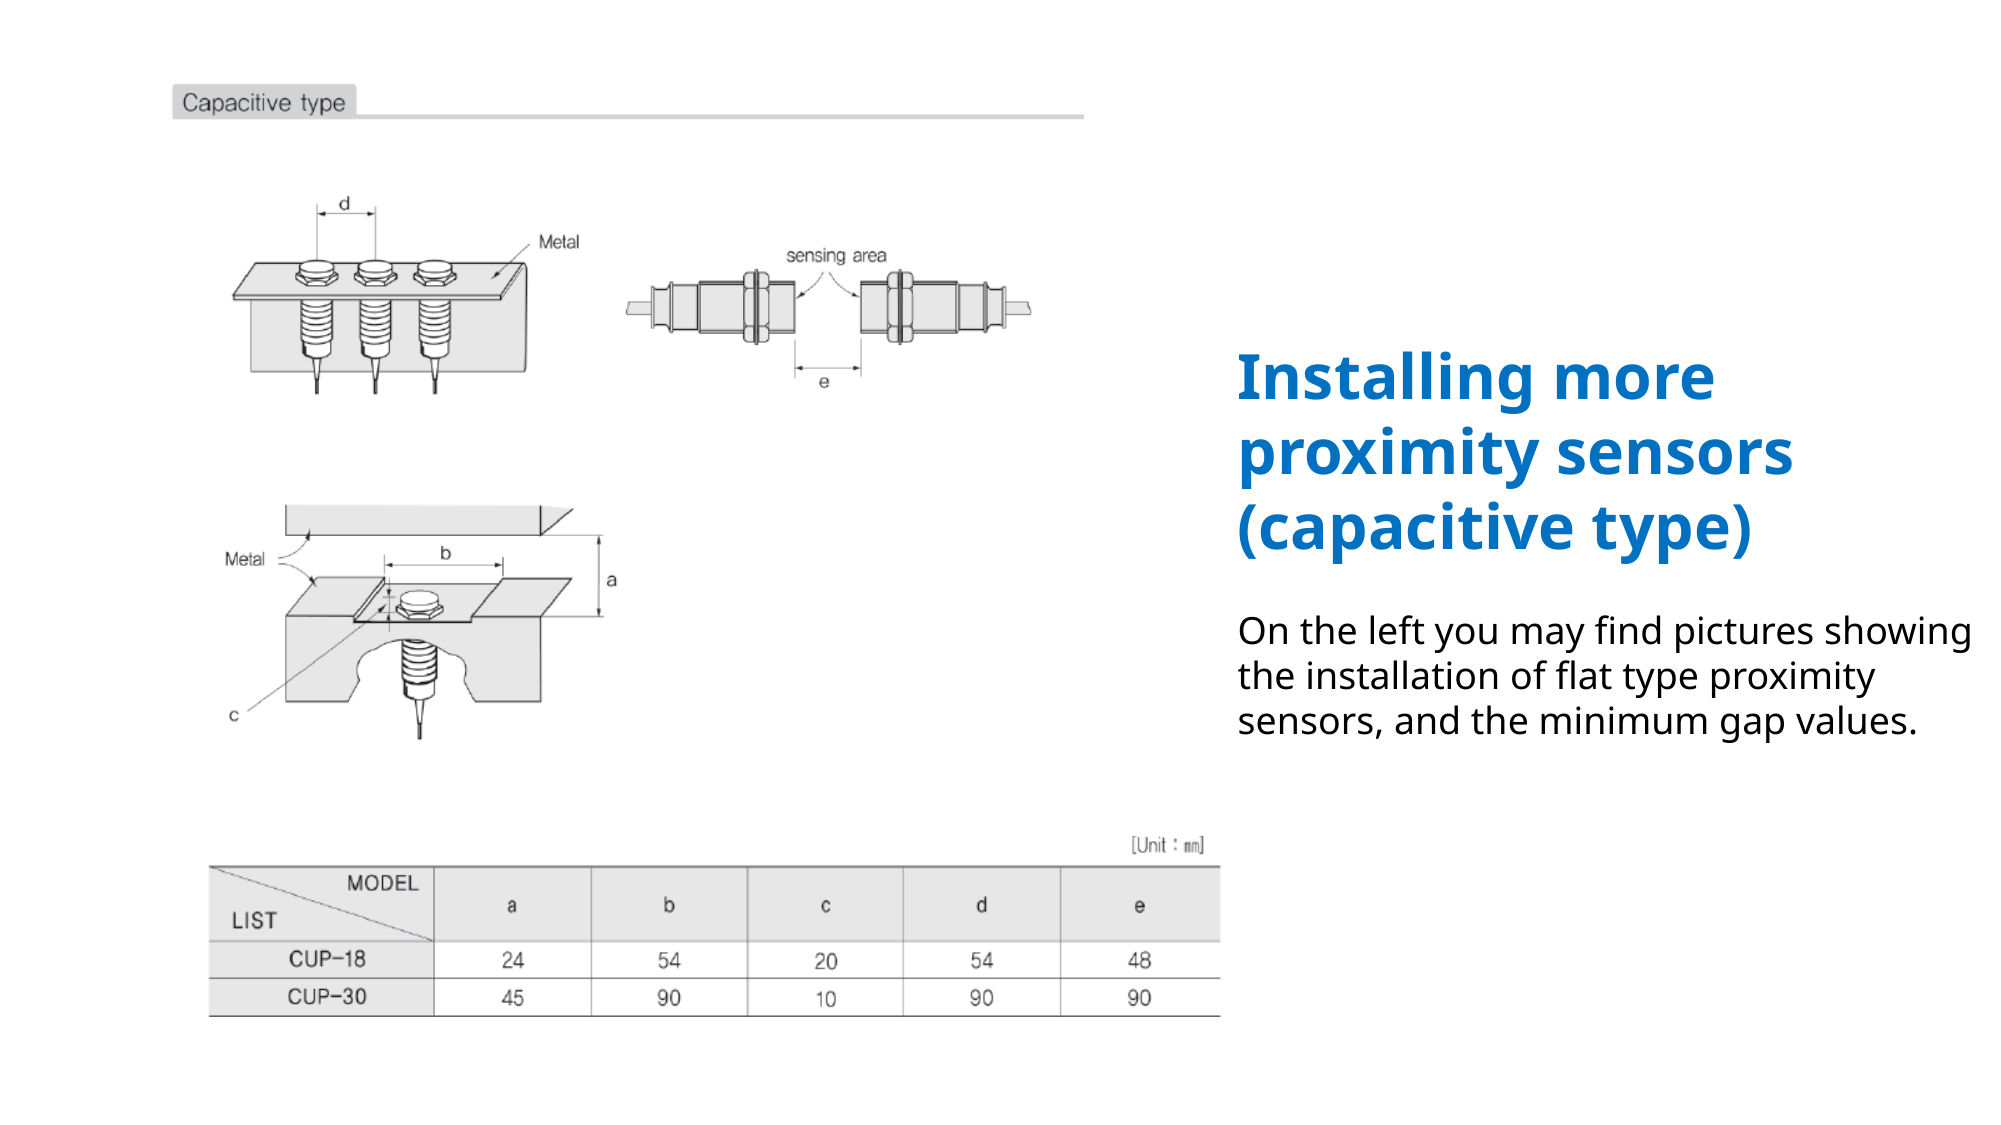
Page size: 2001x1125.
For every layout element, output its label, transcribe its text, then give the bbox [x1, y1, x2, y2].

picture [168, 82, 1084, 763]
text_box Installing more proximity sensors (capacitive type) On the left you may find pictures showing the installation of flat type proximity sensors, and the minimum gap values. [1222, 330, 2000, 795]
picture [208, 836, 1223, 1017]
